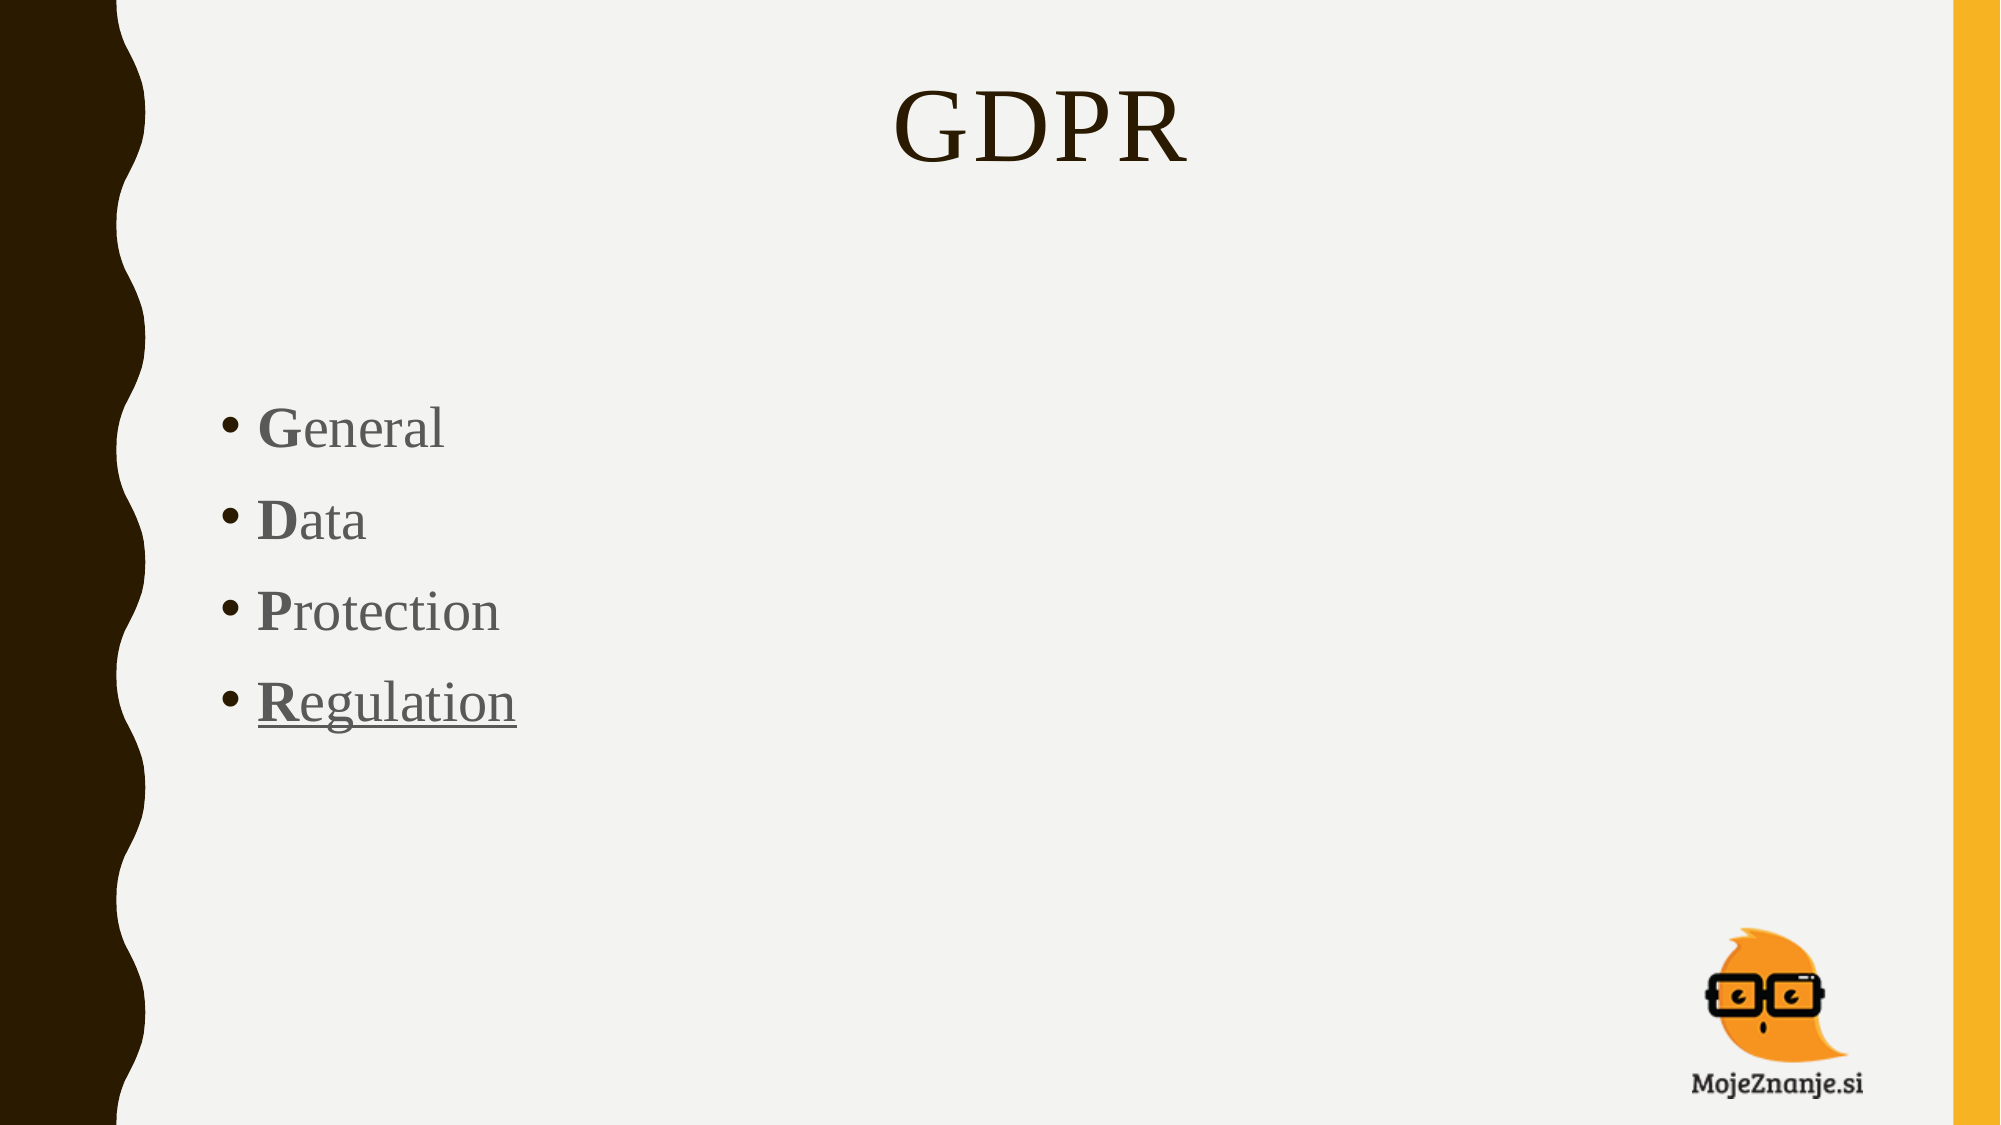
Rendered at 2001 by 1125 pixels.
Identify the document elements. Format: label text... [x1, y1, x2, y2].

title GDPR [205, 62, 1875, 308]
picture [1692, 965, 1863, 1099]
list General Data Protection Regulation [205, 375, 1875, 965]
